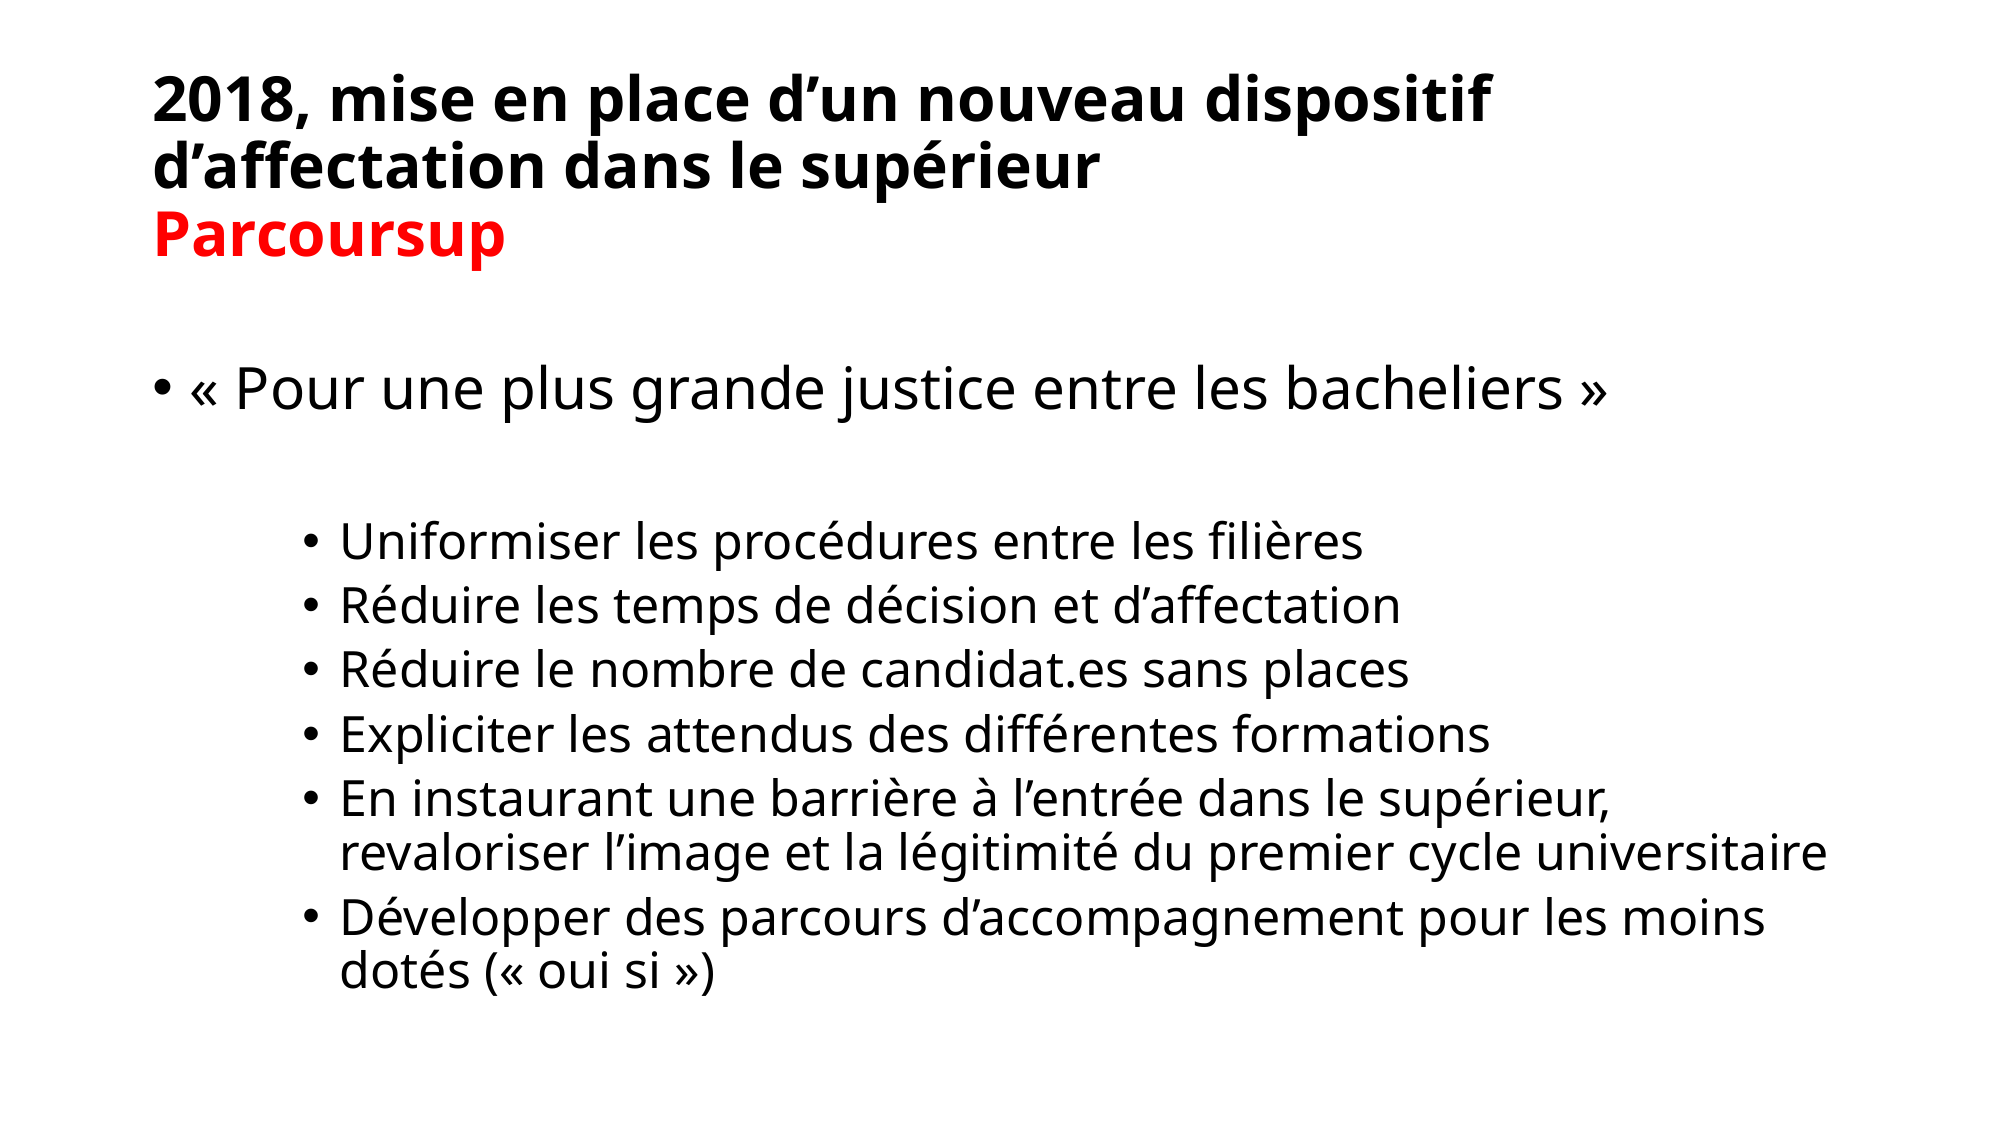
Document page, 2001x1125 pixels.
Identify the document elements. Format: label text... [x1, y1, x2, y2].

list « Pour une plus grande justice entre les bacheliers » Uniformiser les procédures entre les filières Réduire les temps de décision et d’affectation Réduire le nombre de candidat.es sans places Expliciter les attendus des différentes formations En instaurant une barrière à l’entrée dans le supérieur, revaloriser l’image et la légitimité du premier cycle universitaire Développer des parcours d’accompagnement pour les moins dotés (« oui si ») [137, 351, 1863, 1066]
title 2018, mise en place d’un nouveau dispositif d’affectation dans le supérieur Parcoursup [137, 59, 1863, 278]
